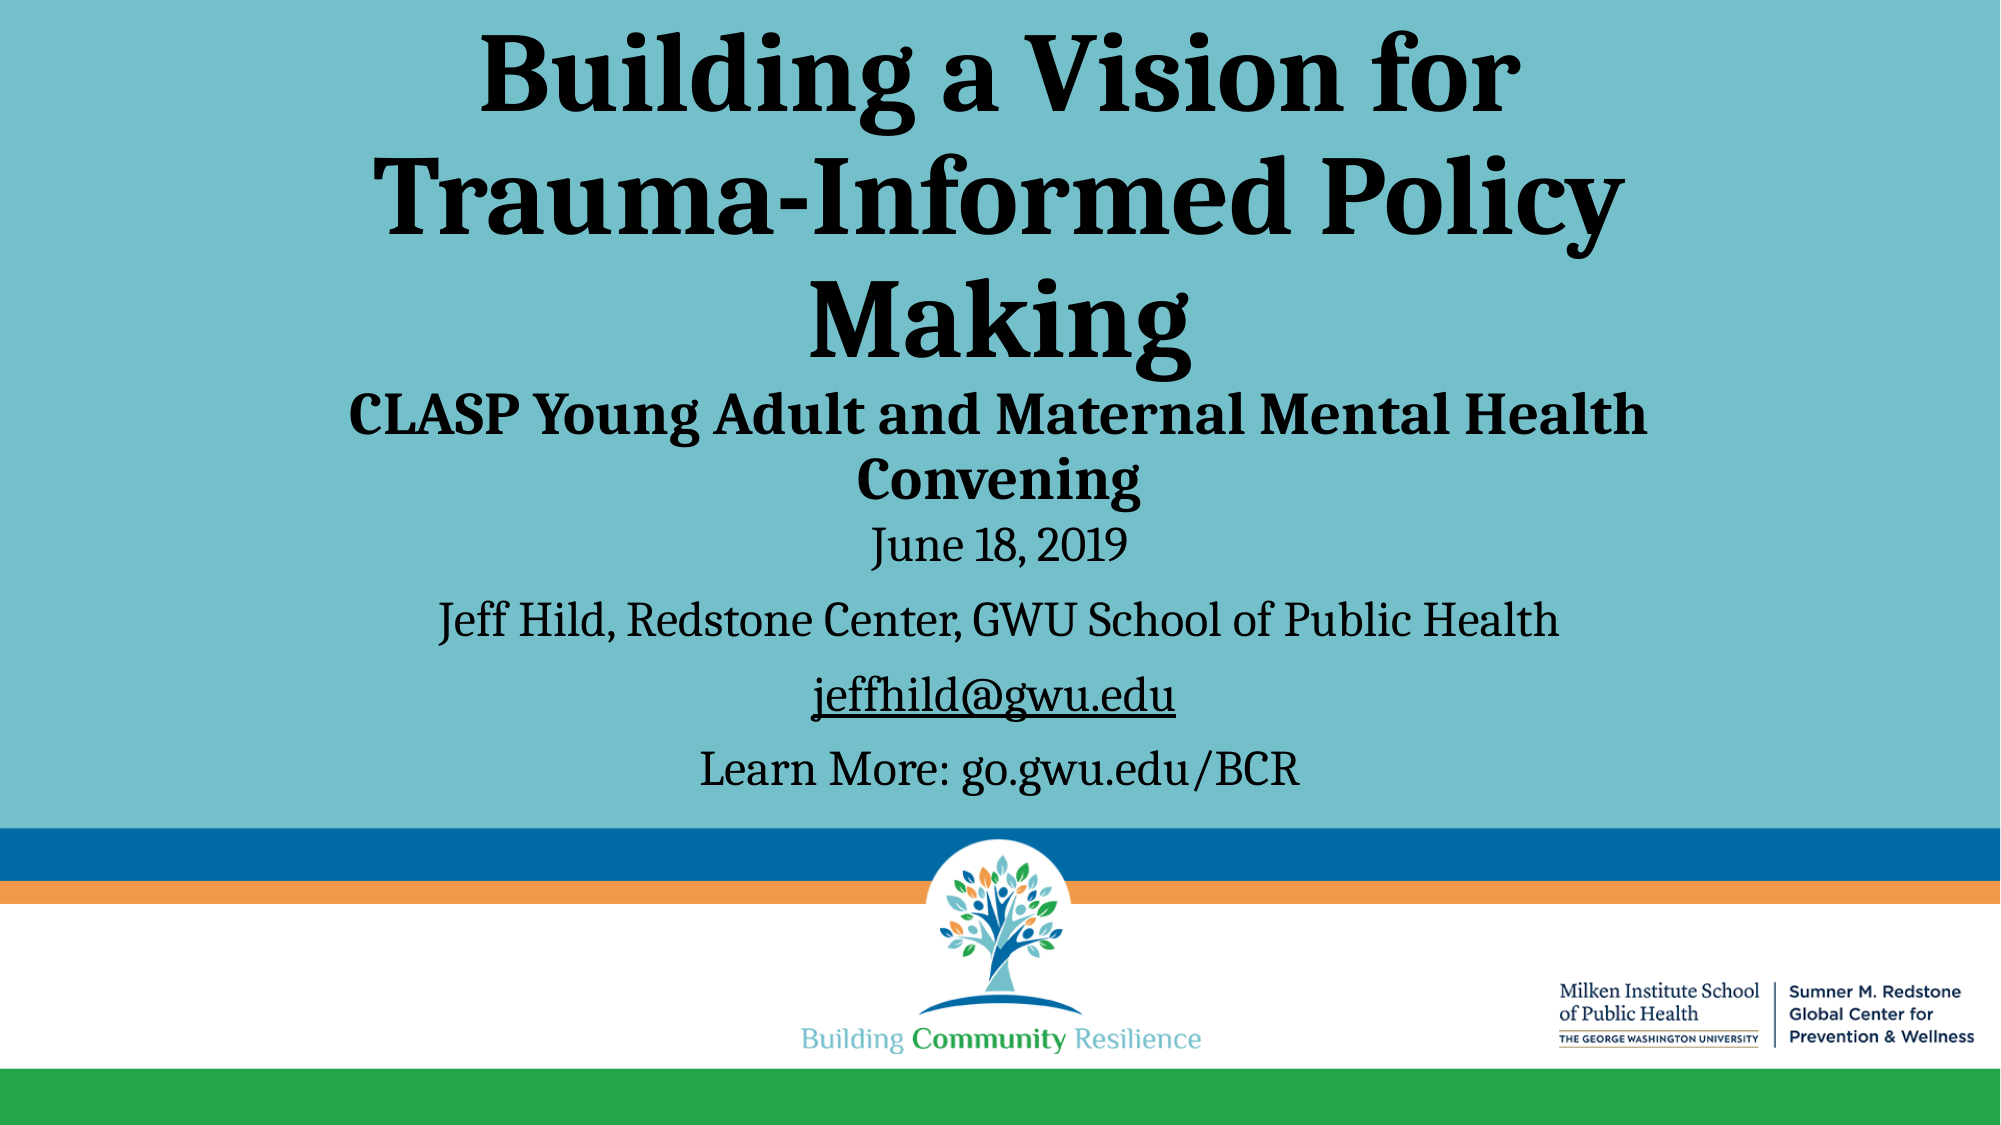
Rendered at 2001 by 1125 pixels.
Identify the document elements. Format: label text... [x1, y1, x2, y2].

subtitle June 18, 2019 Jeff Hild, Redstone Center, GWU School of Public Health jeffhild@gwu.edu Learn More: go.gwu.edu/BCR [249, 510, 1750, 863]
title Building a Vision for Trauma-Informed Policy Making CLASP Young Adult and Maternal Mental Health Convening [249, 0, 1750, 510]
picture [0, 0, 2001, 1125]
